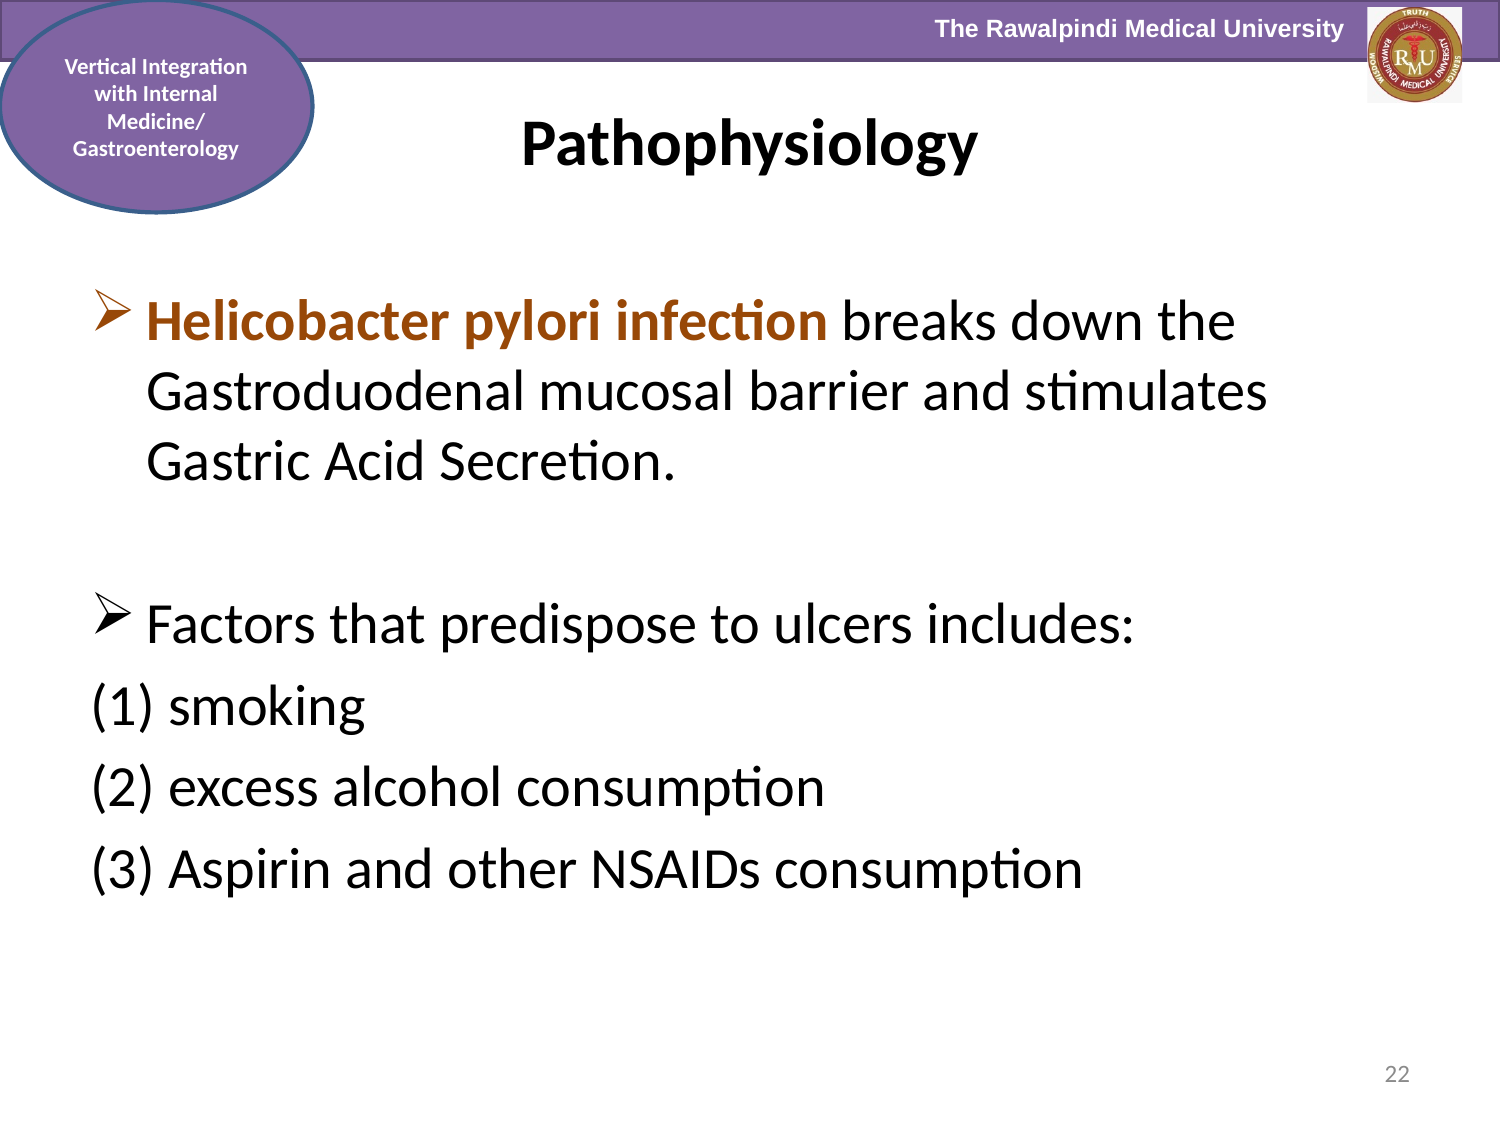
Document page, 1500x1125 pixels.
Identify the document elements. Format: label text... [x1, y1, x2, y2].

text_box Vertical Integration with Internal Medicine/ Gastroenterology [0, 0, 315, 215]
title Pathophysiology [75, 45, 1425, 233]
picture [1367, 7, 1463, 103]
list Helicobacter pylori infection breaks down the Gastroduodenal mucosal barrier and stimulates Gastric Acid Secretion. Factors that predispose to ulcers includes: (1) smoking (2) excess alcohol consumption (3) Aspirin and other NSAIDs consumption [75, 275, 1425, 1018]
slide_number 22 [1074, 1042, 1425, 1103]
